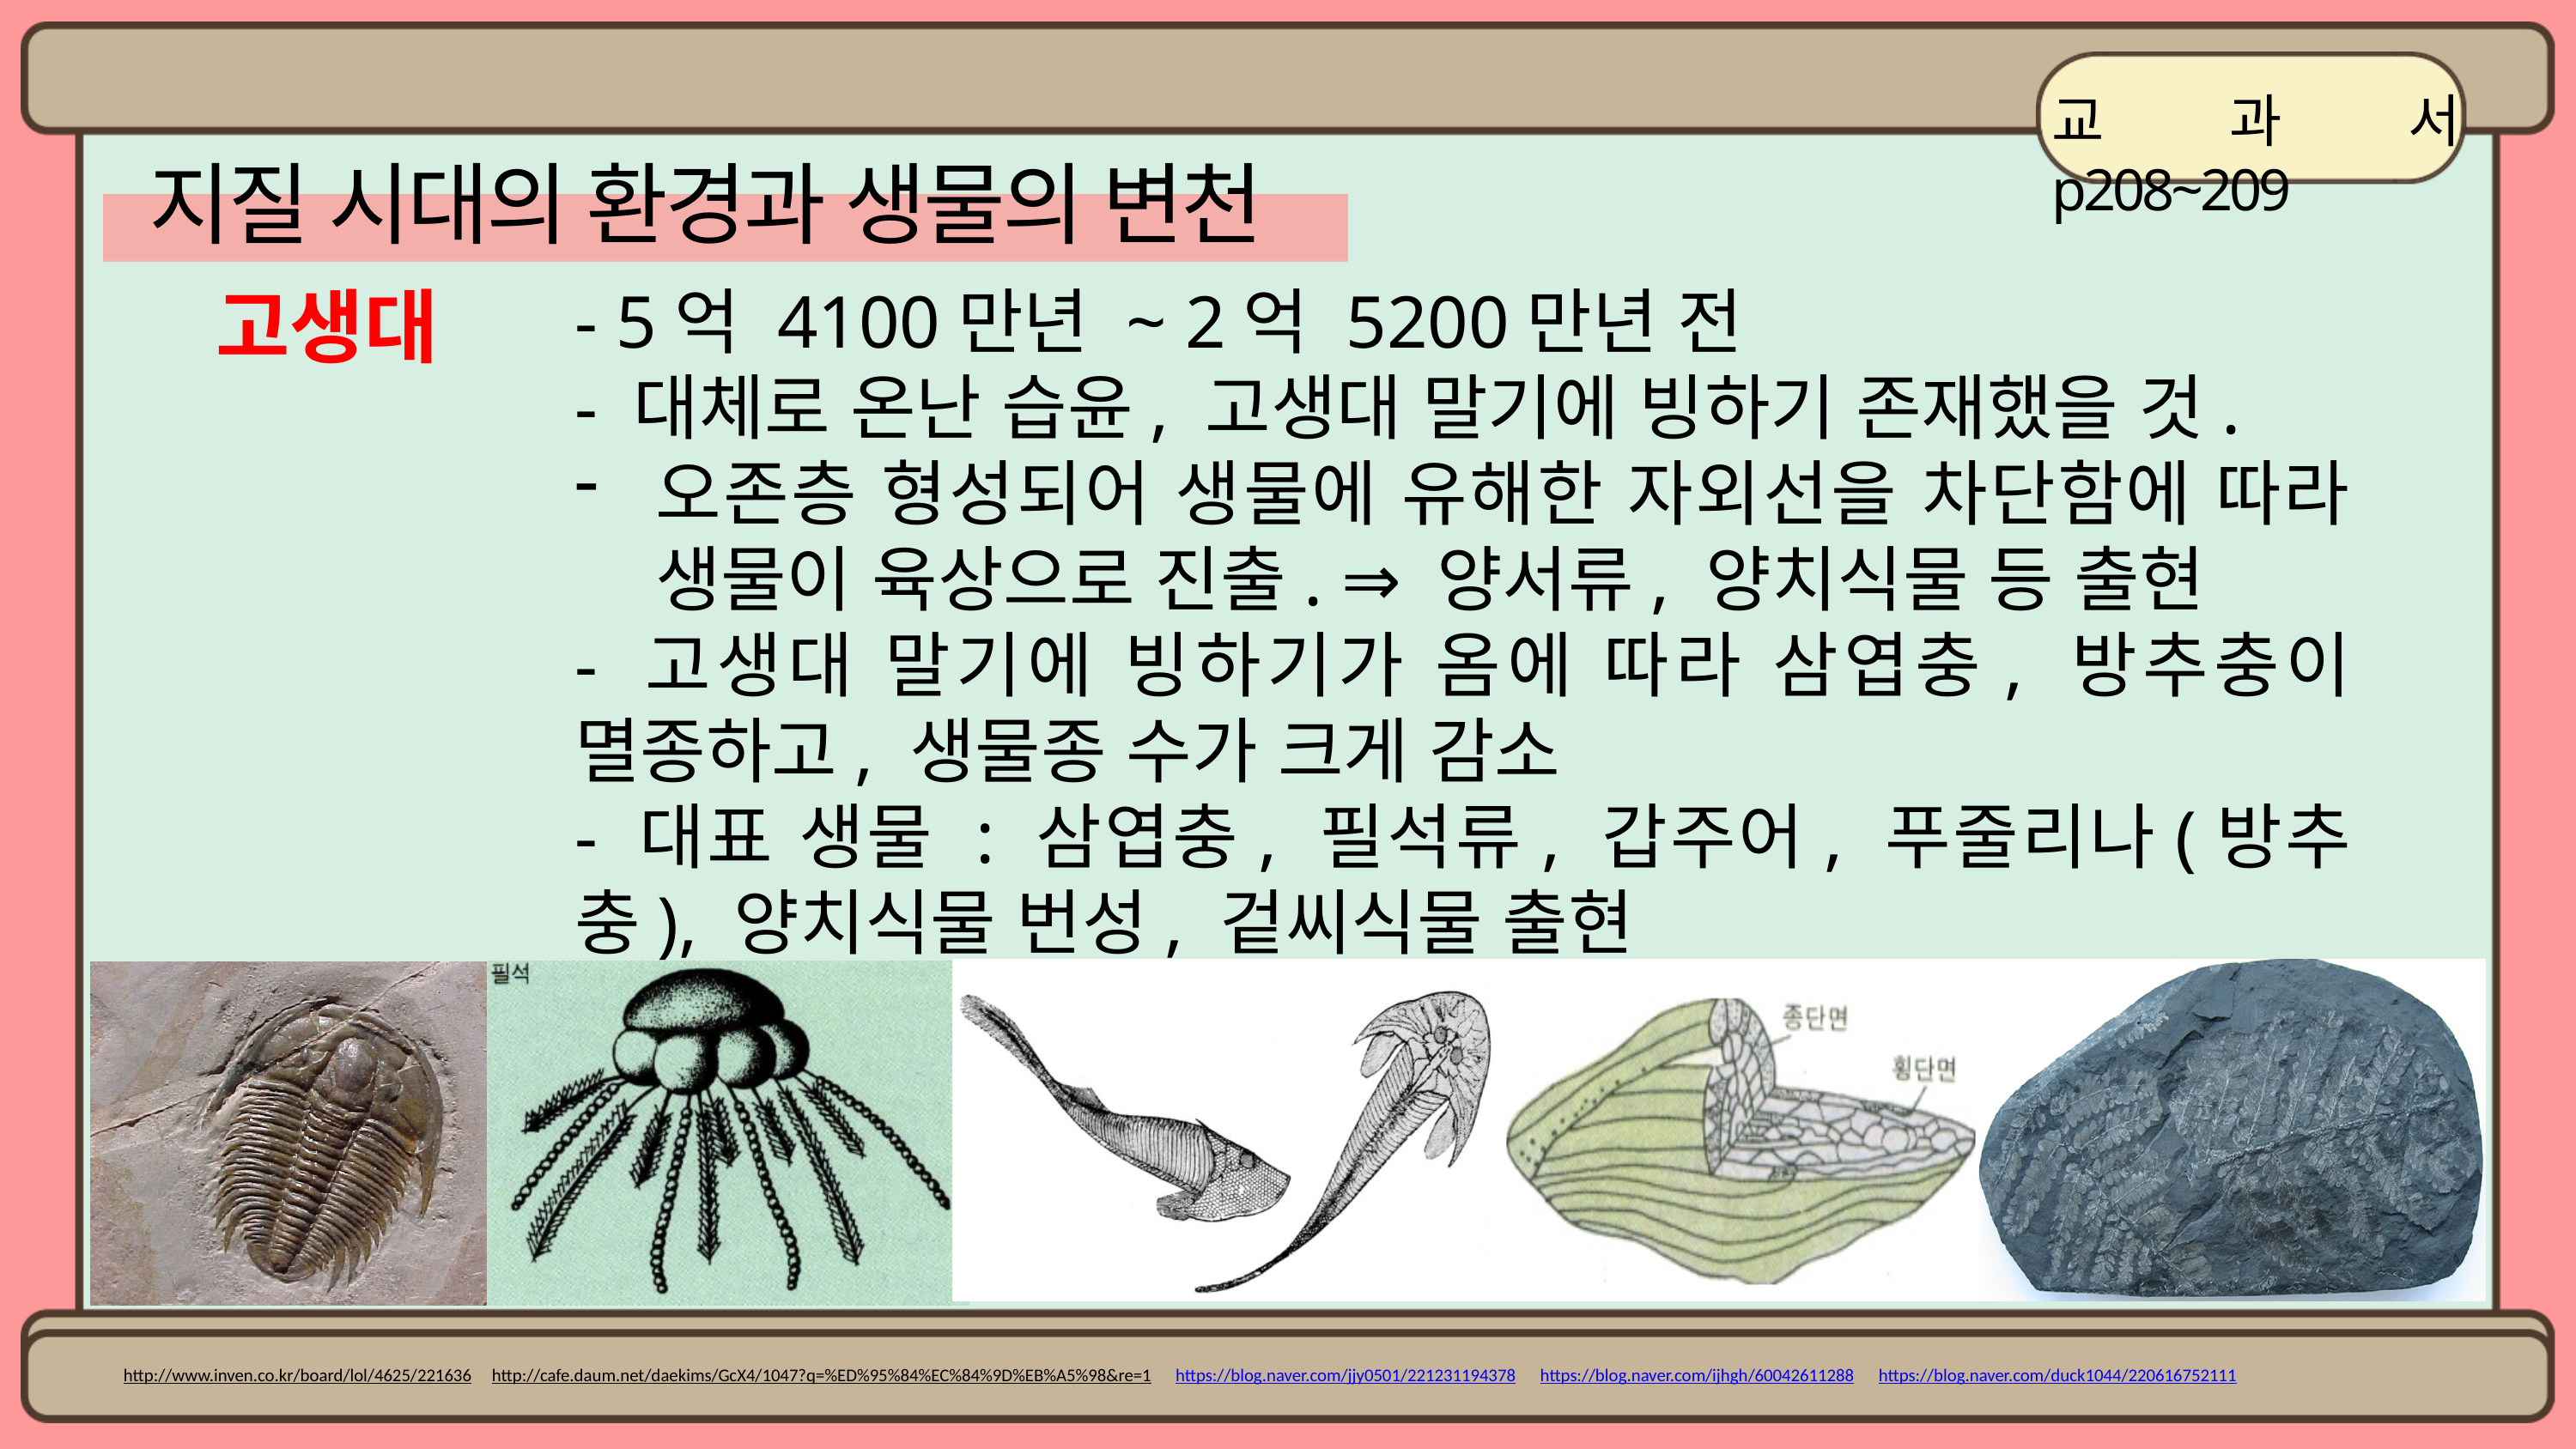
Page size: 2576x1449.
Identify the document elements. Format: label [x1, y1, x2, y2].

text_box [2036, 52, 2468, 185]
picture [89, 958, 2486, 1307]
text_box [103, 141, 1353, 262]
text_box [21, 21, 2556, 1424]
